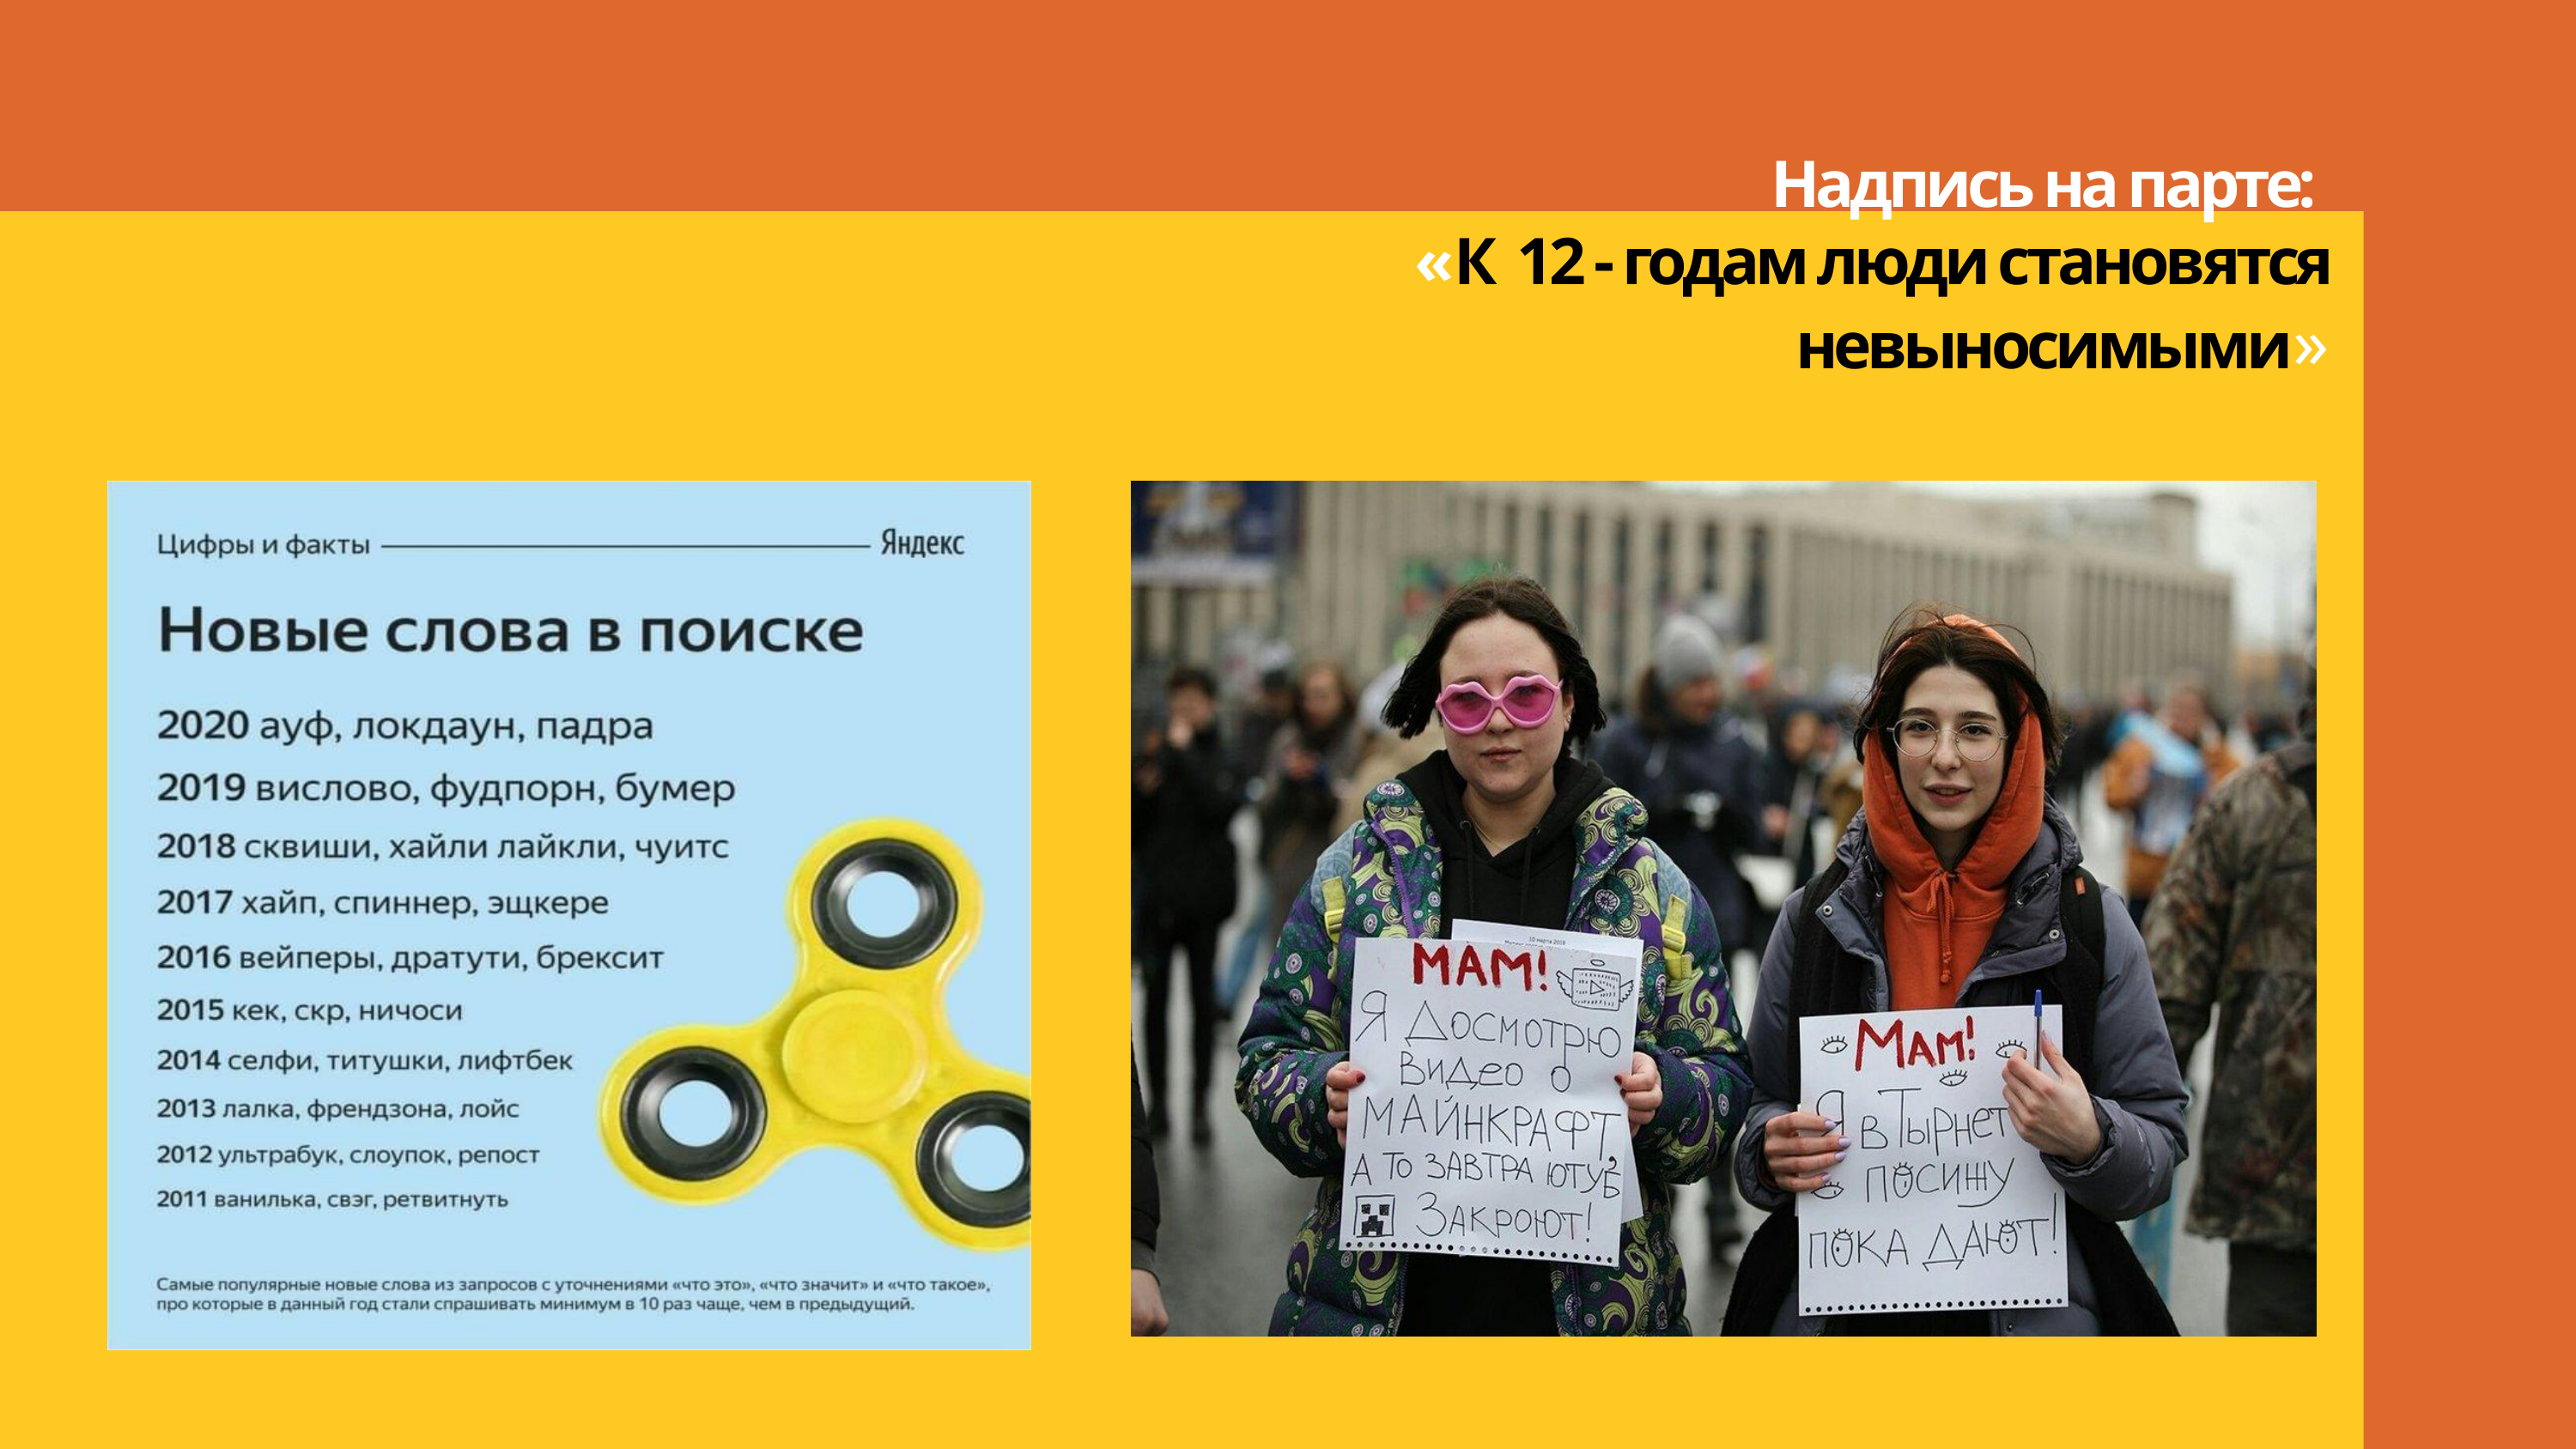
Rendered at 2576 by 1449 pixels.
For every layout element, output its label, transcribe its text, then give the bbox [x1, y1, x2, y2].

picture [1130, 481, 2318, 1337]
picture [106, 481, 1032, 1351]
text_box Надпись на парте: «К 12 - годам люди становятся невыносимыми» [1064, 70, 2330, 384]
text_box [0, 211, 2364, 1449]
